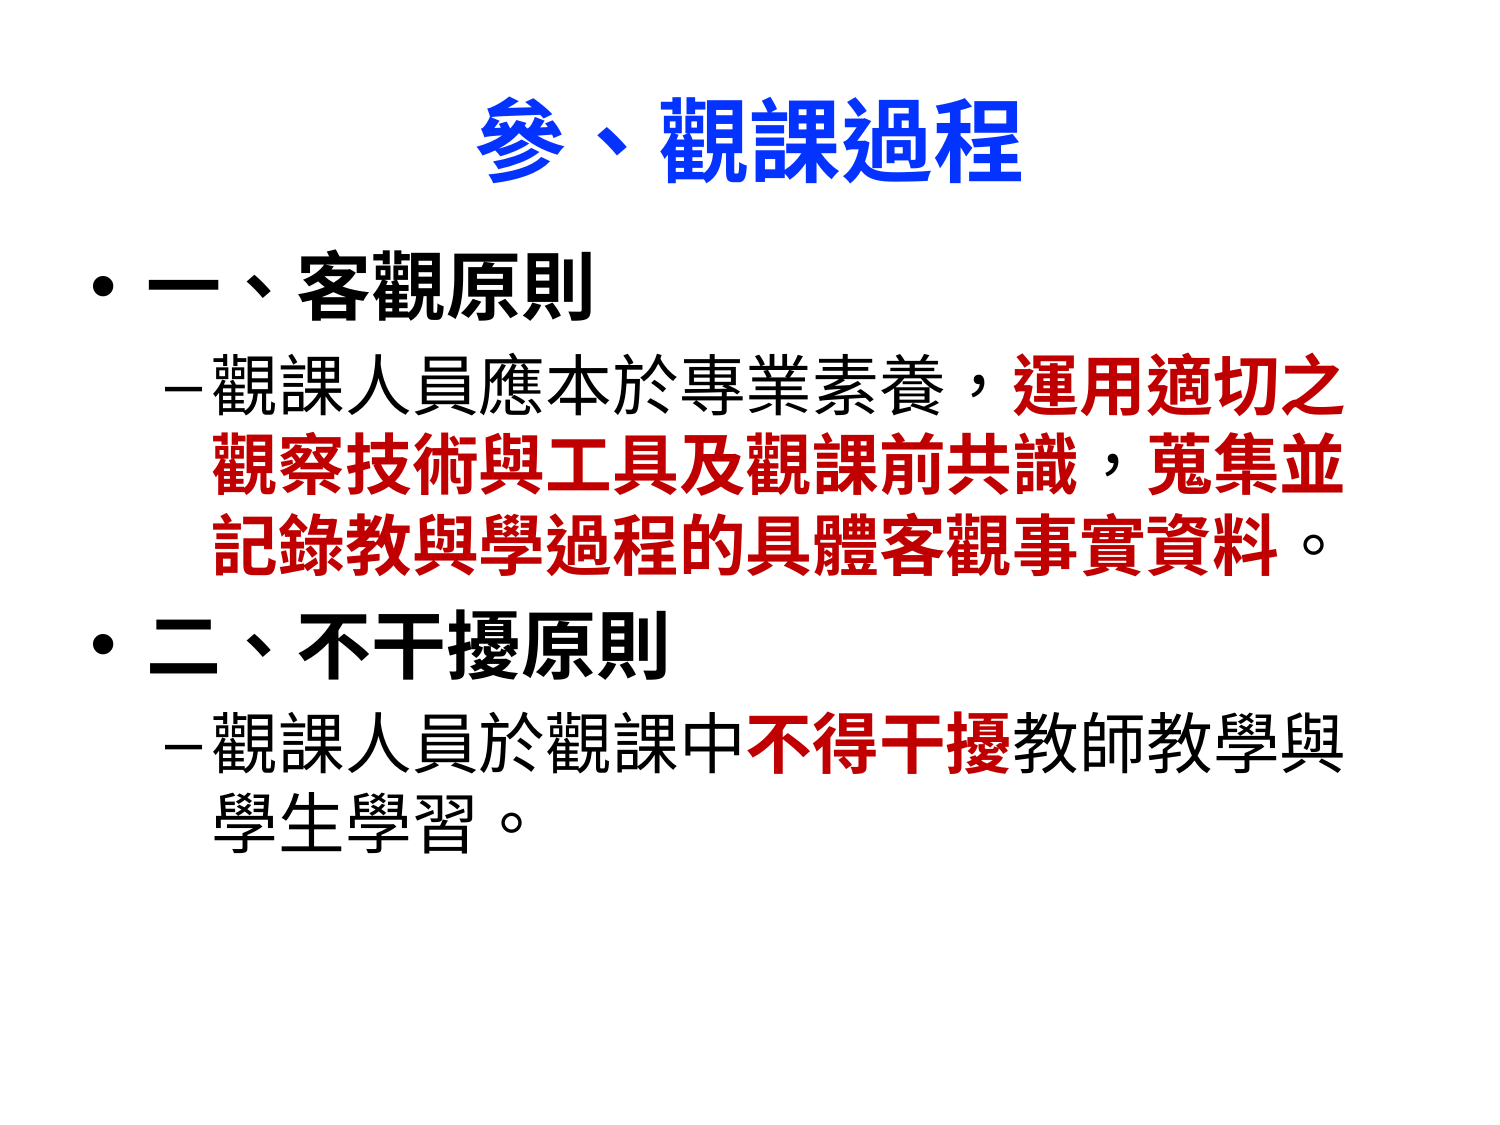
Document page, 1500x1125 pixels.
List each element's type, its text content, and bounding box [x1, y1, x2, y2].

title 參、觀課過程 [75, 45, 1425, 232]
list 一、客觀原則 觀課人員應本於專業素養，運用適切之觀察技術與工具及觀課前共識，蒐集並記錄教與學過程的具體客觀事實資料。 二、不干擾原則 觀課人員於觀課中不得干擾教師教學與學生學習。 [75, 232, 1425, 835]
